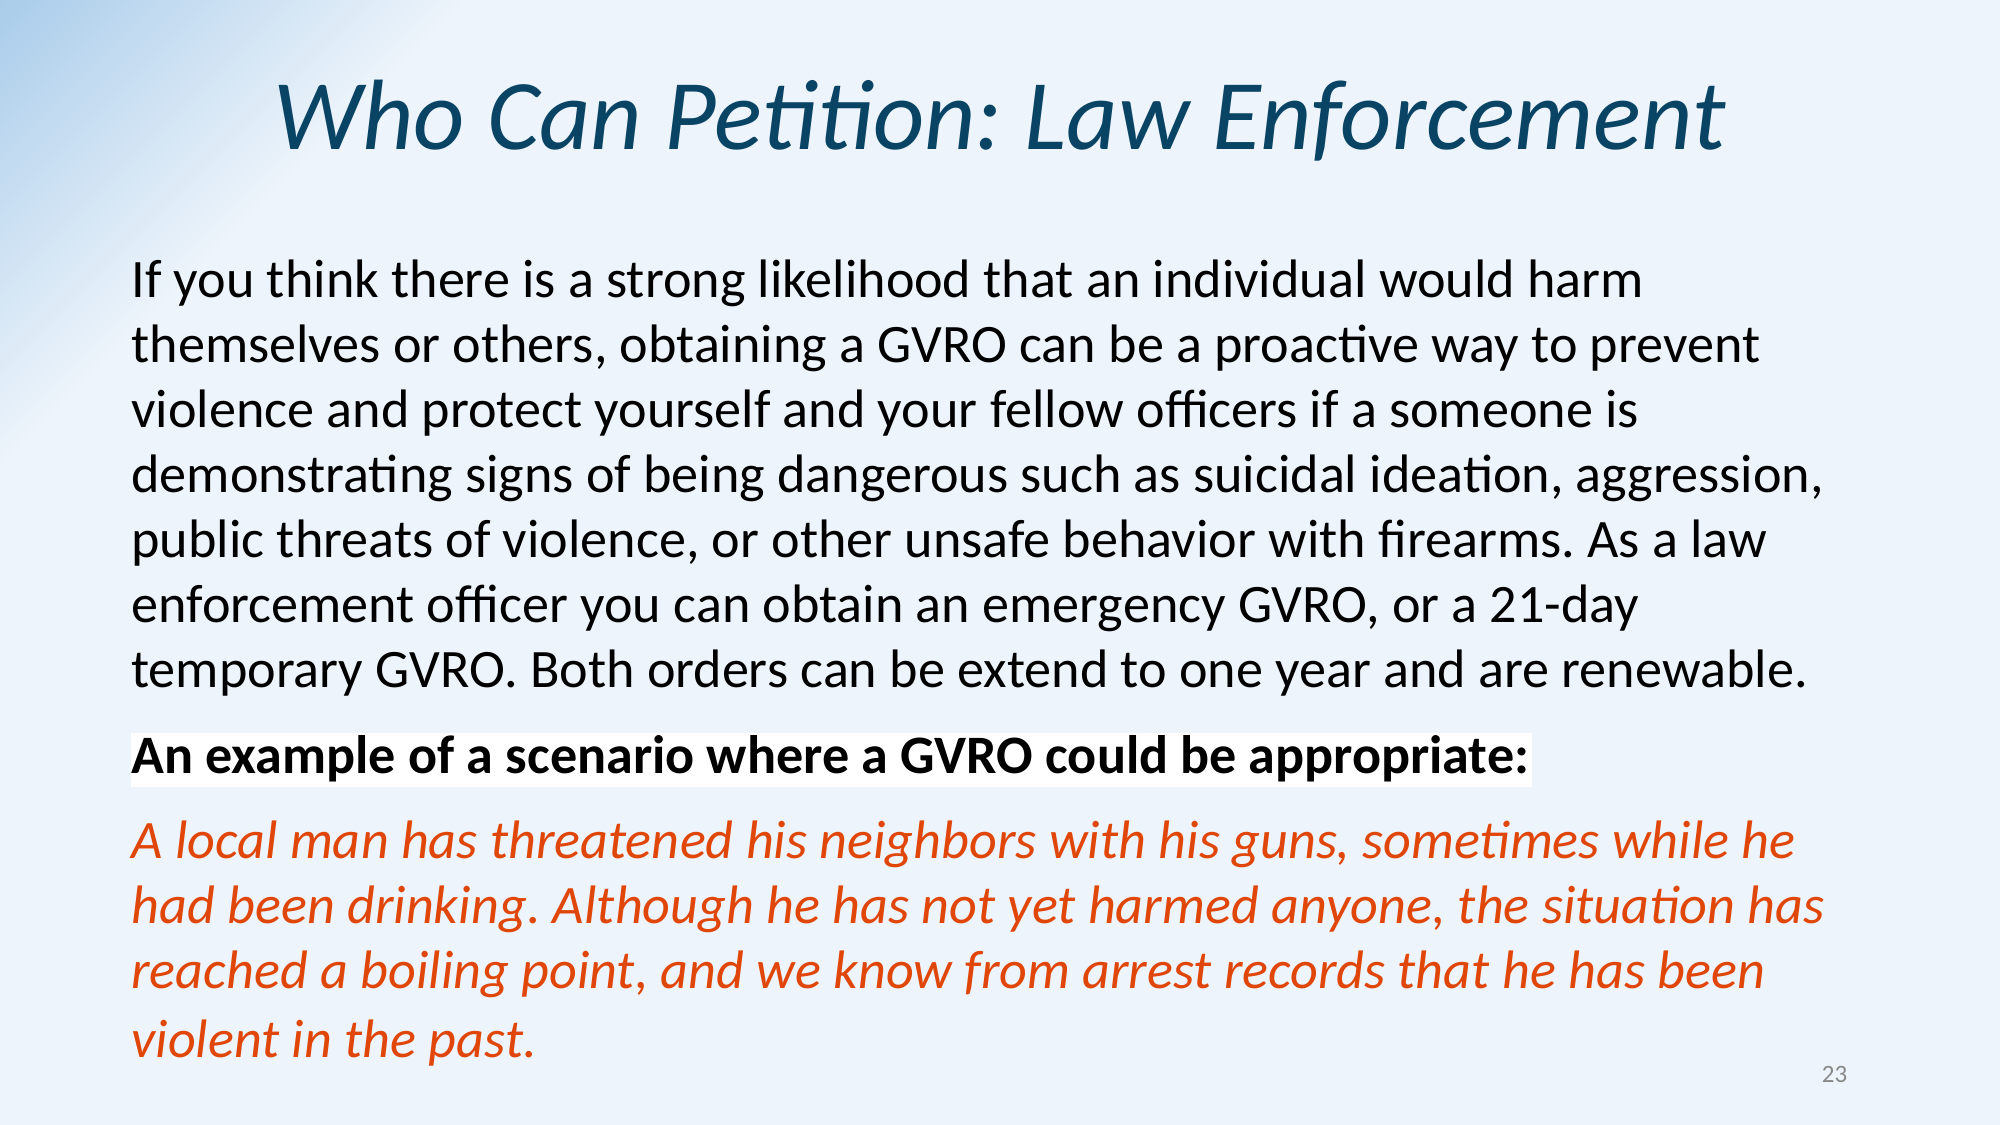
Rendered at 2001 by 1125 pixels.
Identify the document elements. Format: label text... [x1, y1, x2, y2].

slide_number 23 [1412, 1042, 1863, 1103]
subtitle Who Can Petition: Law Enforcement [0, 55, 2000, 236]
subtitle If you think there is a strong likelihood that an individual would harm themselves or others, obtaining a GVRO can be a proactive way to prevent violence and protect yourself and your fellow officers if a someone is demonstrating signs of being dangerous such as suicidal ideation, aggression, public threats of violence, or other unsafe behavior with firearms. As a law enforcement officer you can obtain an emergency GVRO, or a 21-day temporary GVRO. Both orders can be extend to one year and are renewable. An example of a scenario where a GVRO could be appropriate: A local man has threatened his neighbors with his guns, sometimes while he had been drinking. Although he has not yet harmed anyone, the situation has reached a boiling point, and we know from arrest records that he has been violent in the past. [116, 235, 1884, 998]
